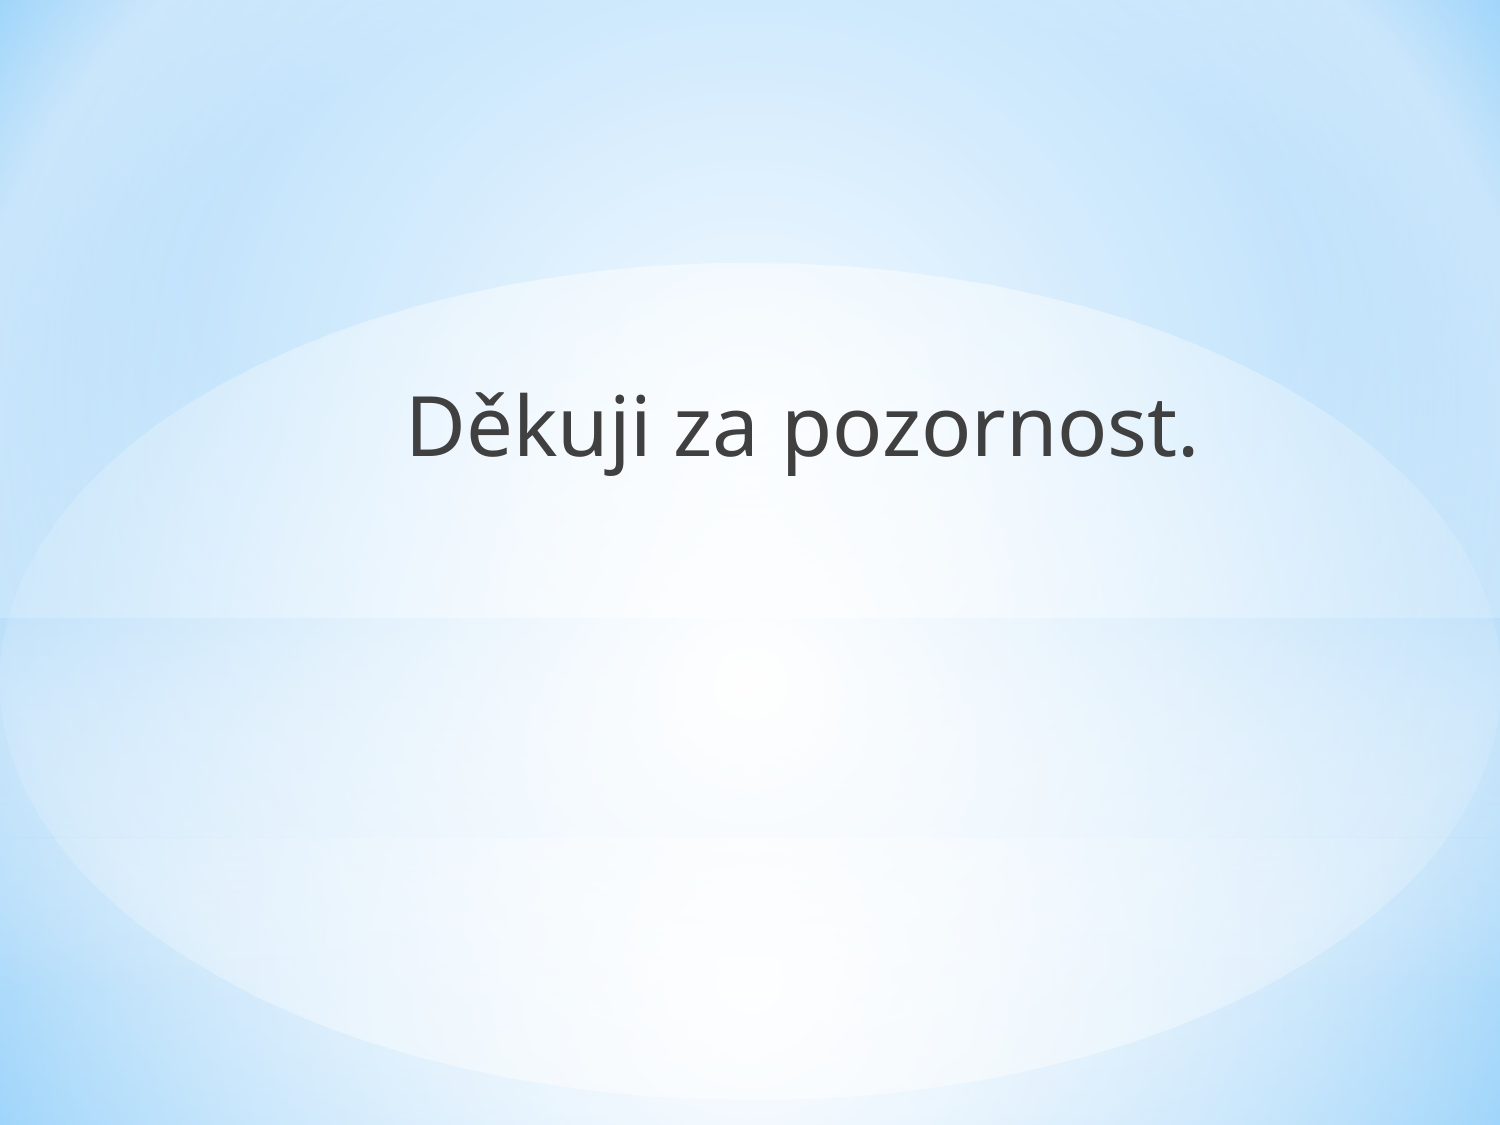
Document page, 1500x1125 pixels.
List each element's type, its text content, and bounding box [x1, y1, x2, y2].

list Děkuji za pozornost. [187, 120, 1238, 691]
